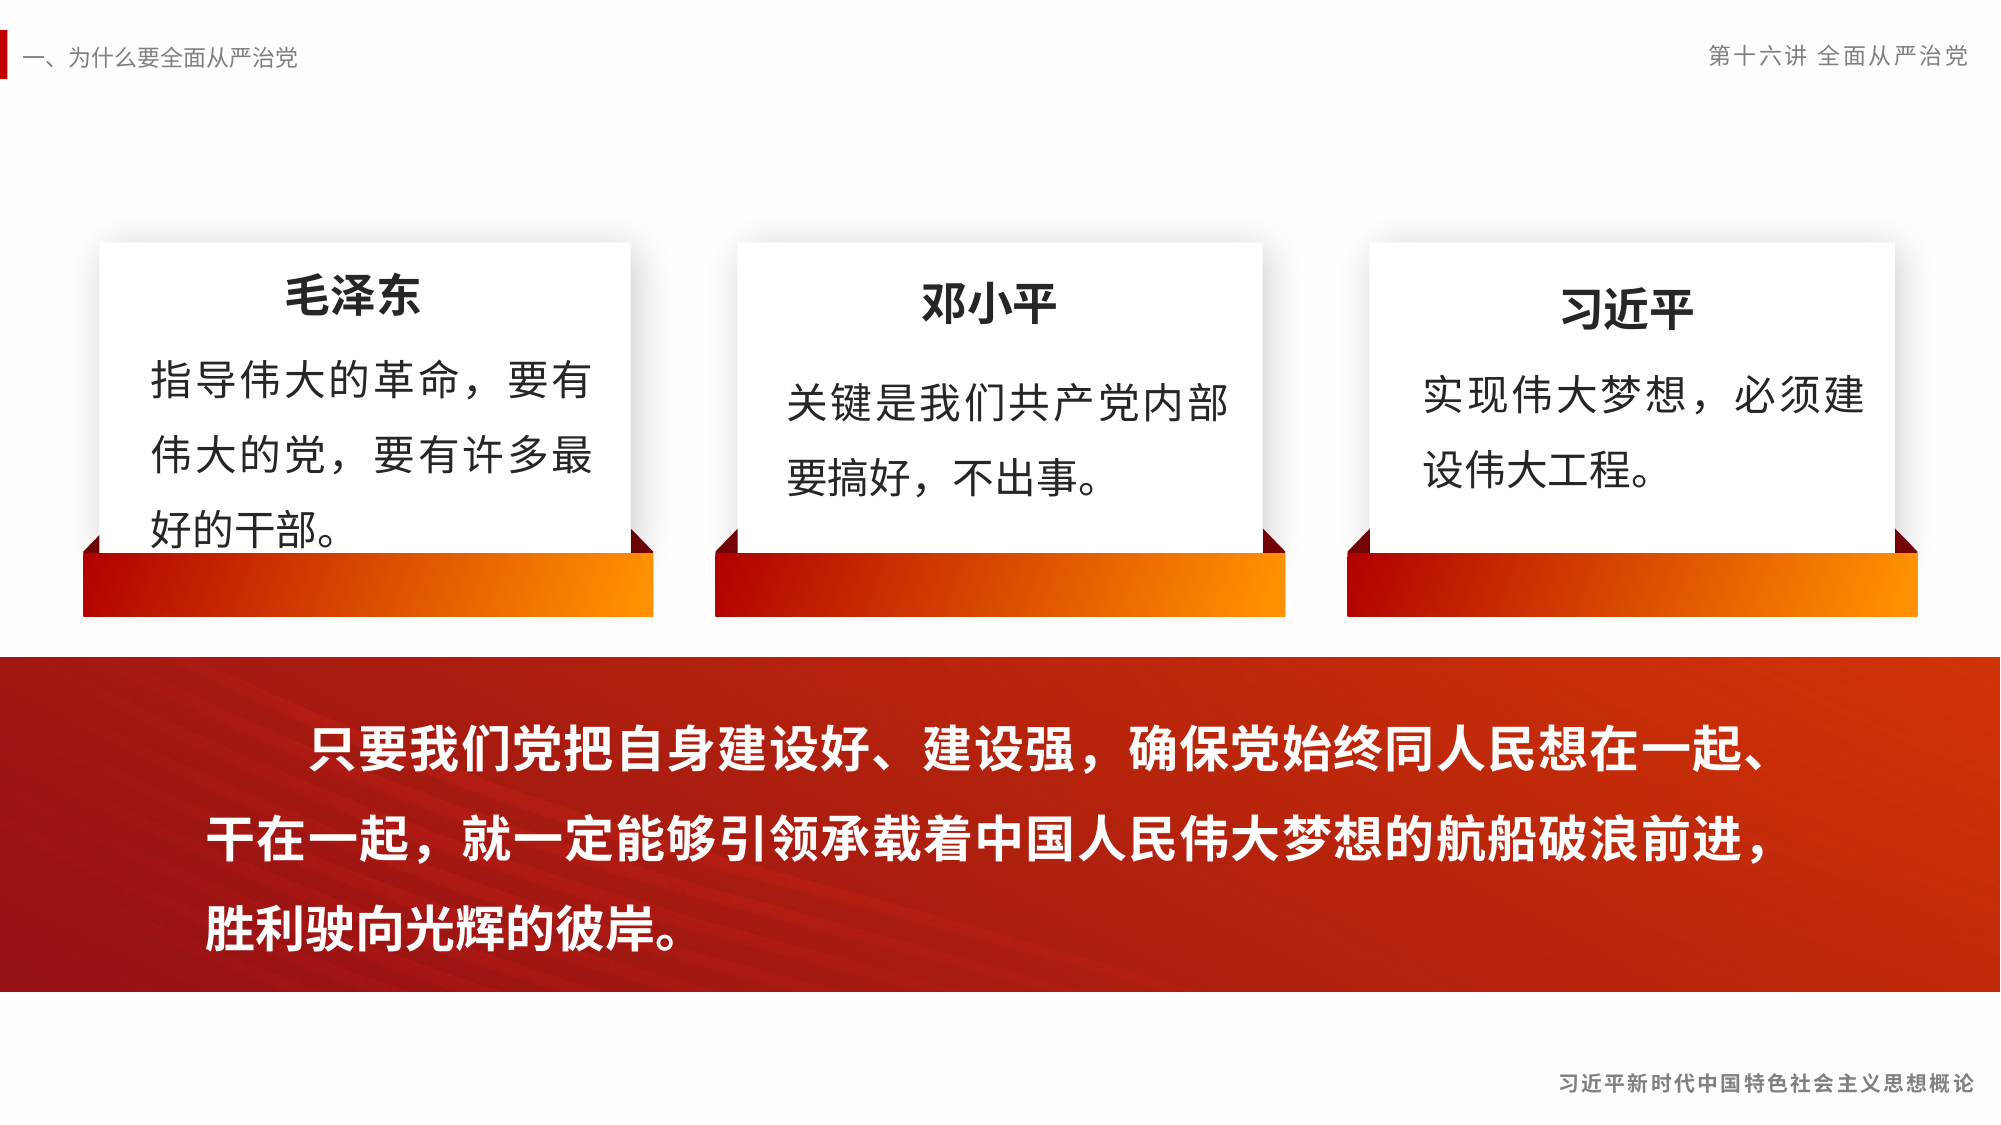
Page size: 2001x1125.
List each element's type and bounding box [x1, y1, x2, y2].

text_box [715, 242, 1286, 617]
text_box [83, 242, 654, 617]
picture [0, 657, 2000, 992]
text_box [1347, 242, 1918, 617]
